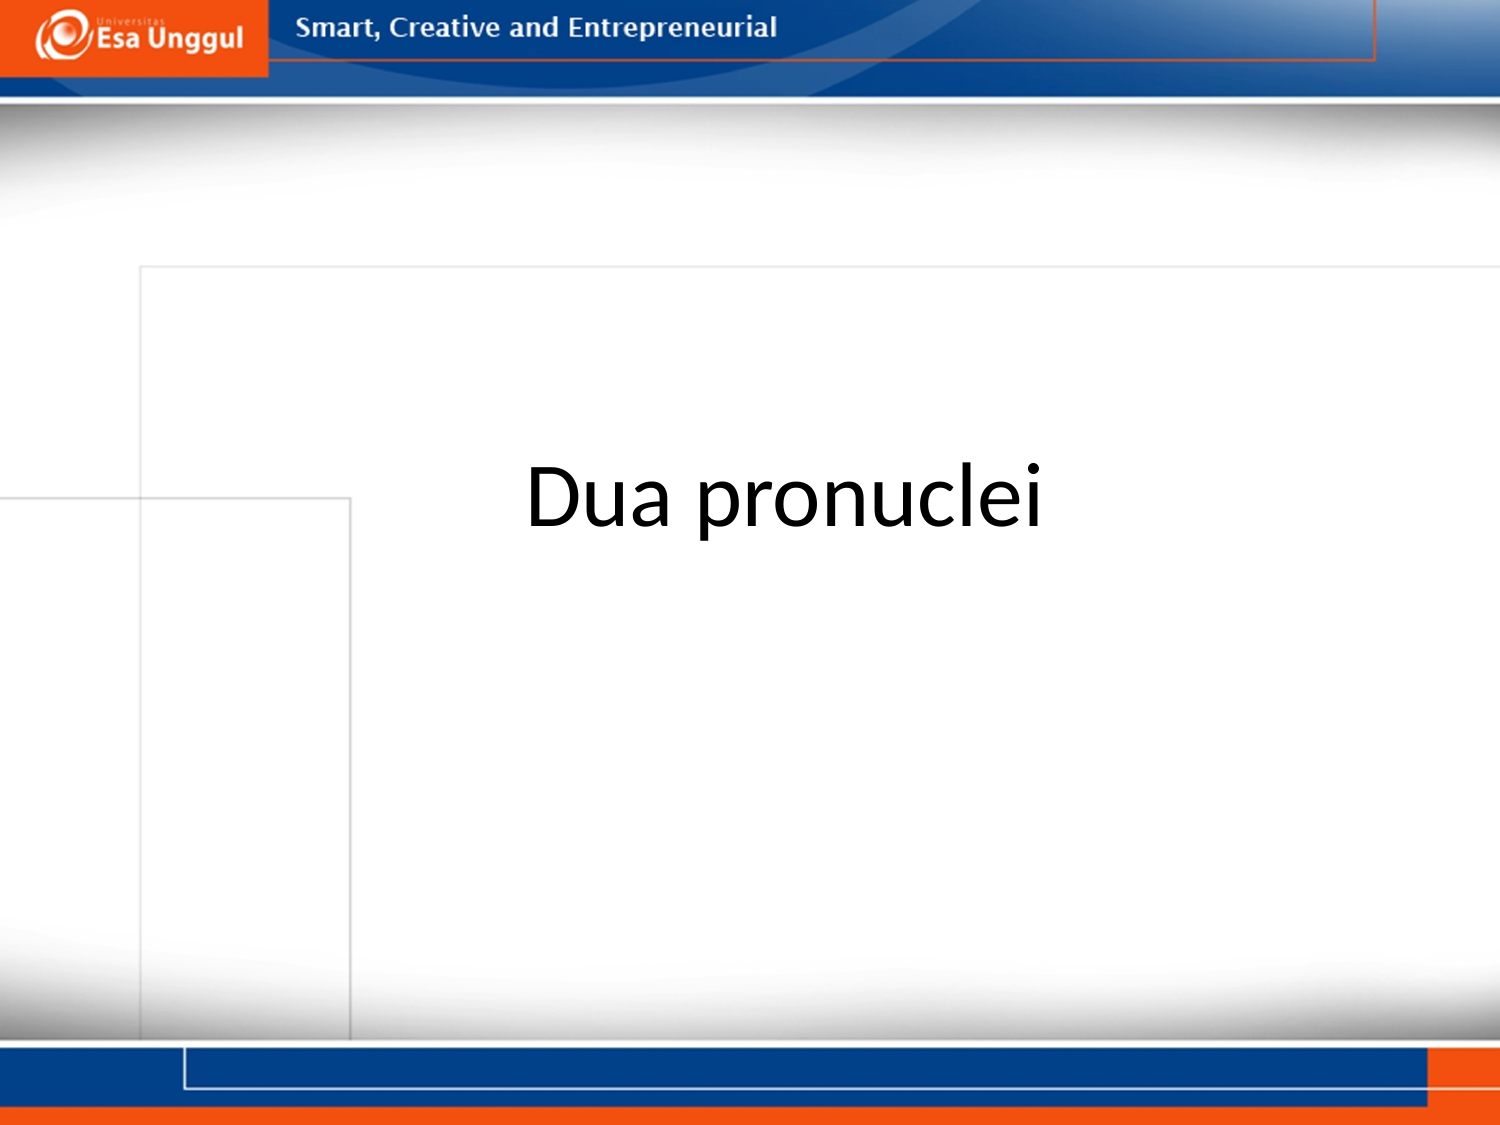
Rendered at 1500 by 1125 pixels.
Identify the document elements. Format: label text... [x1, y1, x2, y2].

picture [0, 0, 1500, 1125]
title Dua pronuclei [109, 451, 1460, 639]
